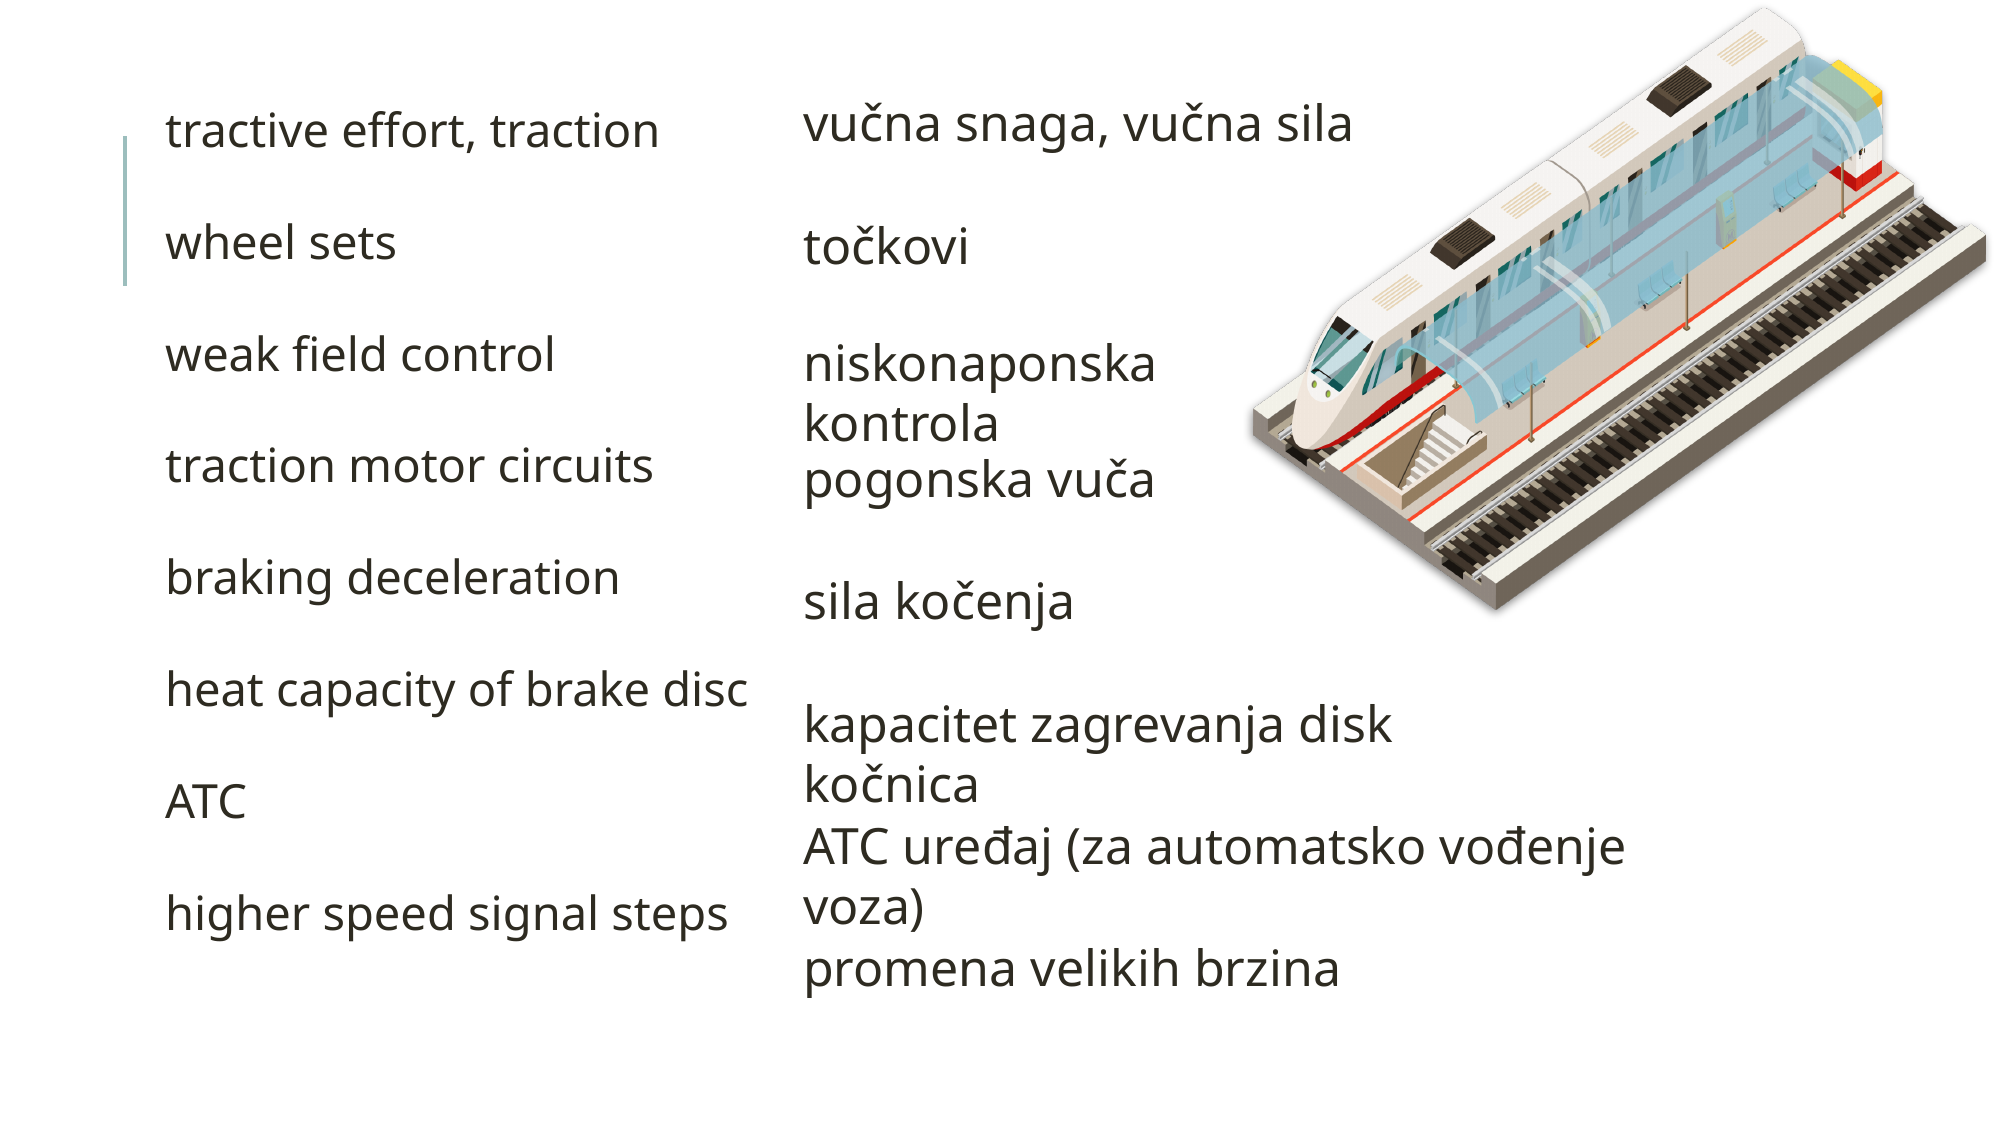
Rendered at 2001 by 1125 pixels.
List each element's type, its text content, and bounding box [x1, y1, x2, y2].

text_box kapacitet zagrevanja disk kočnica [788, 684, 1544, 807]
text_box točkovi [788, 207, 1244, 283]
text_box niskonaponska kontrola [788, 323, 1244, 439]
picture [1252, 8, 1986, 610]
text_box vučna snaga, vučna sila [788, 83, 1244, 159]
text_box sila kočenja [788, 562, 1544, 638]
list tractive effort, traction wheel sets weak field control traction motor circuits braking deceleration heat capacity of brake disc ATC higher speed signal steps [143, 64, 763, 1076]
text_box pogonska vuča [788, 439, 1244, 515]
text_box promena velikih brzina [788, 929, 1544, 1004]
text_box ATC uređaj (za automatsko vođenje voza) [788, 807, 1689, 943]
